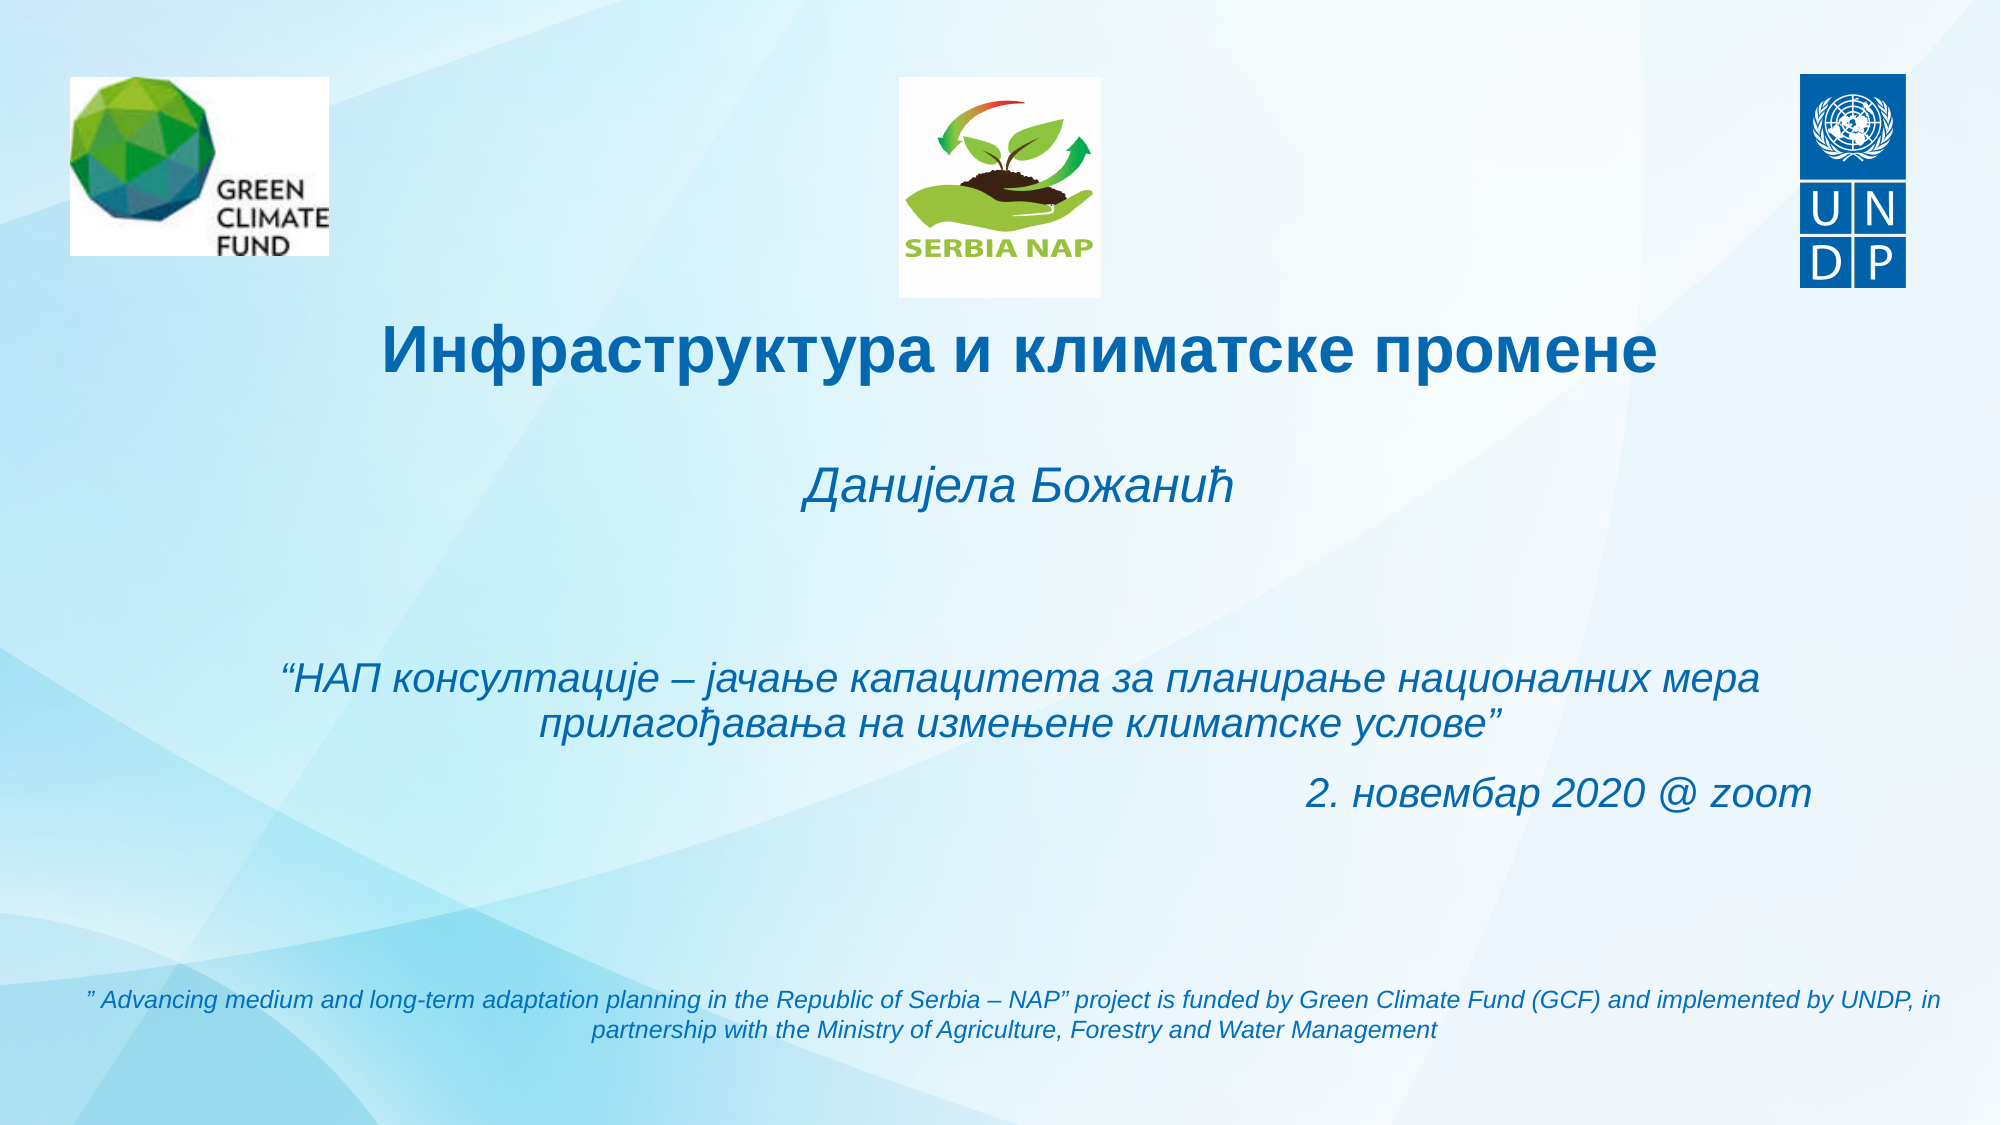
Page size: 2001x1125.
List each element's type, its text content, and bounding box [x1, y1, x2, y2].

picture [899, 77, 1101, 298]
picture [70, 77, 329, 256]
text_box ” Advancing medium and long-term adaptation planning in the Republic of Serbia – NAP” project is funded by Green Climate Fund (GCF) and implemented by UNDP, in partnership with the Ministry of Agriculture, Forestry and Water Management [70, 976, 1962, 1052]
picture [1800, 74, 1906, 288]
title Инфраструктура и климатске промене Данијела Божанић “НАП консултације – јачање капацитета за планирање националних мера прилагођавања на измењене климатске услове” [131, 586, 1909, 755]
subtitle 2. новембар 2020 @ zoom [1291, 721, 1978, 824]
